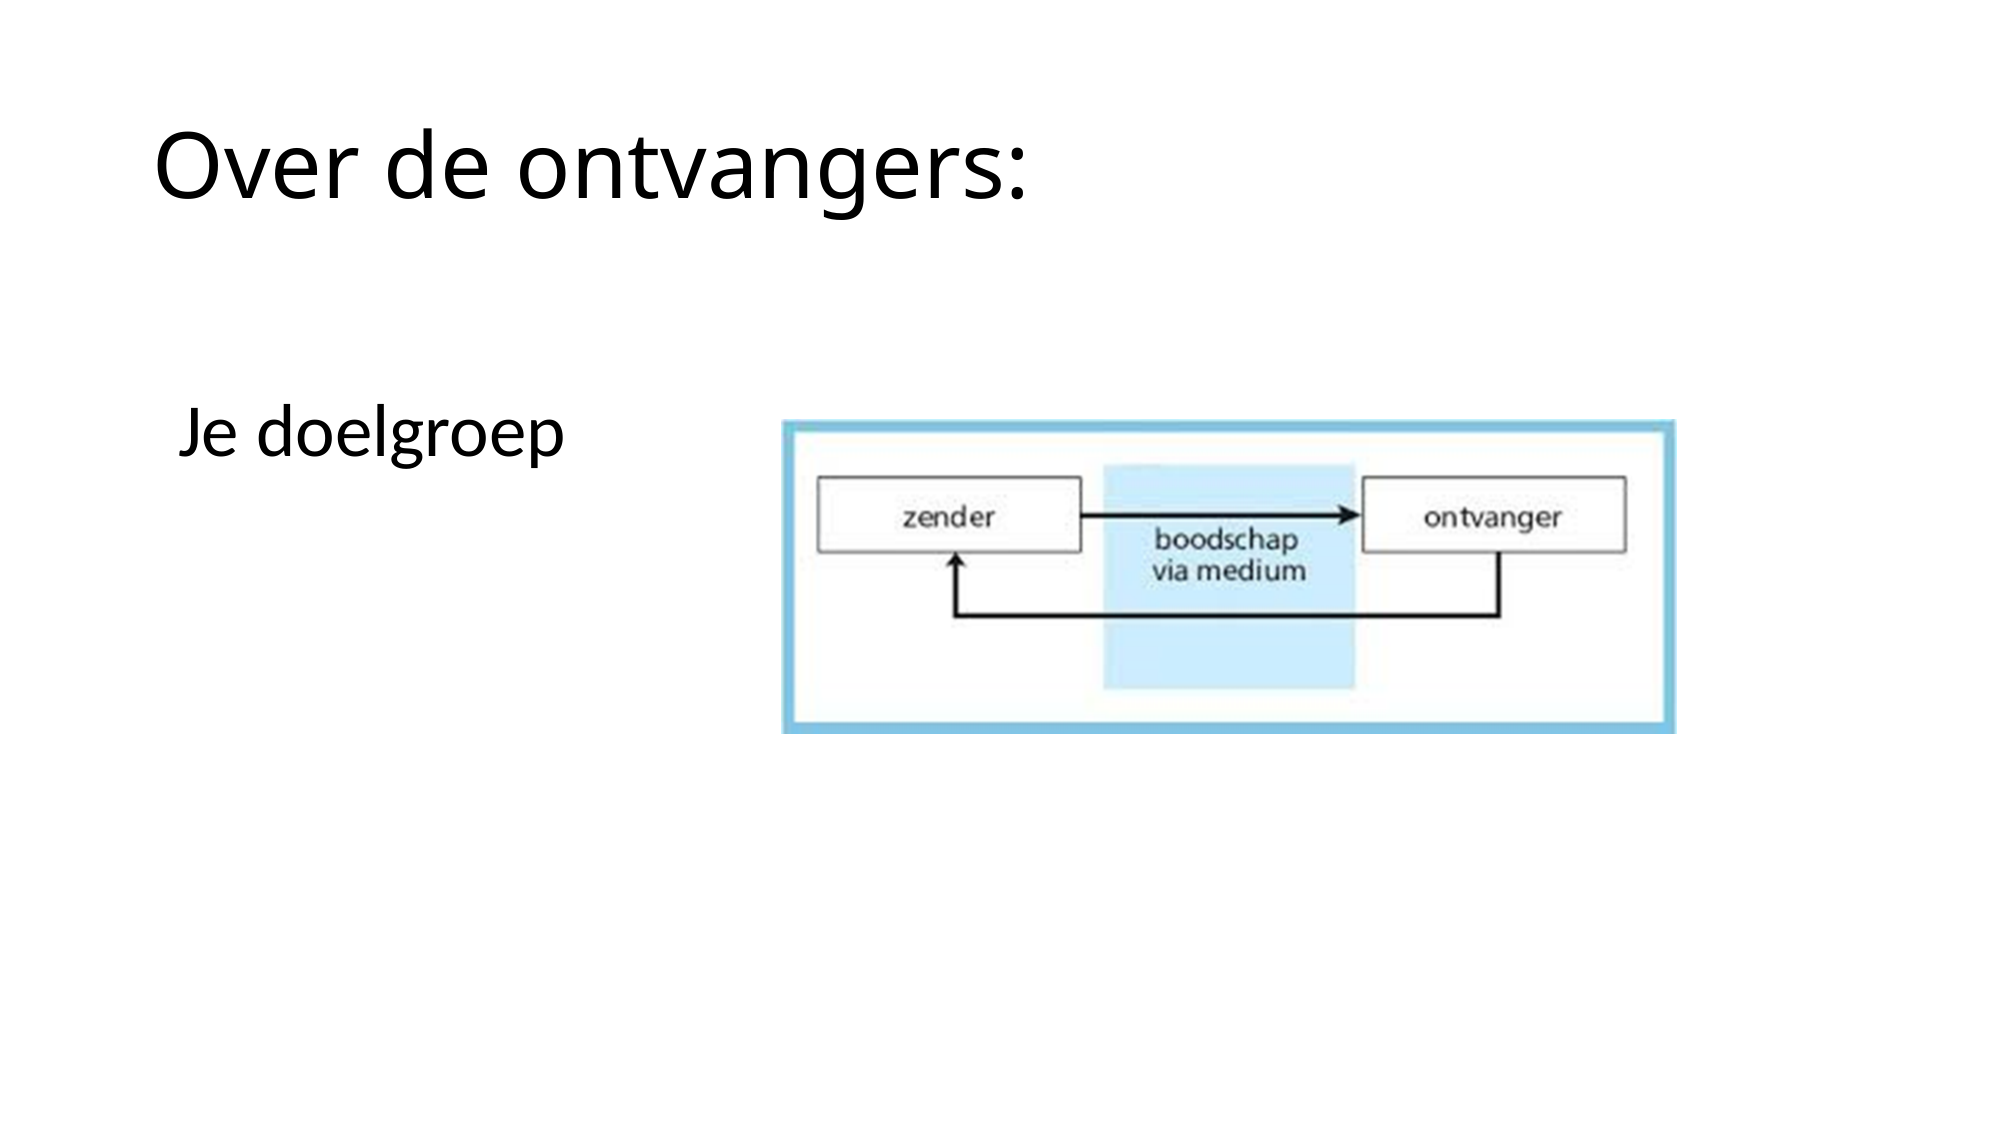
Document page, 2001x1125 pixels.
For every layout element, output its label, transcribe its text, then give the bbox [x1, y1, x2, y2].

text_box Je doelgroep [163, 373, 1054, 479]
title Over de ontvangers: [137, 59, 1863, 278]
picture [781, 419, 1677, 734]
